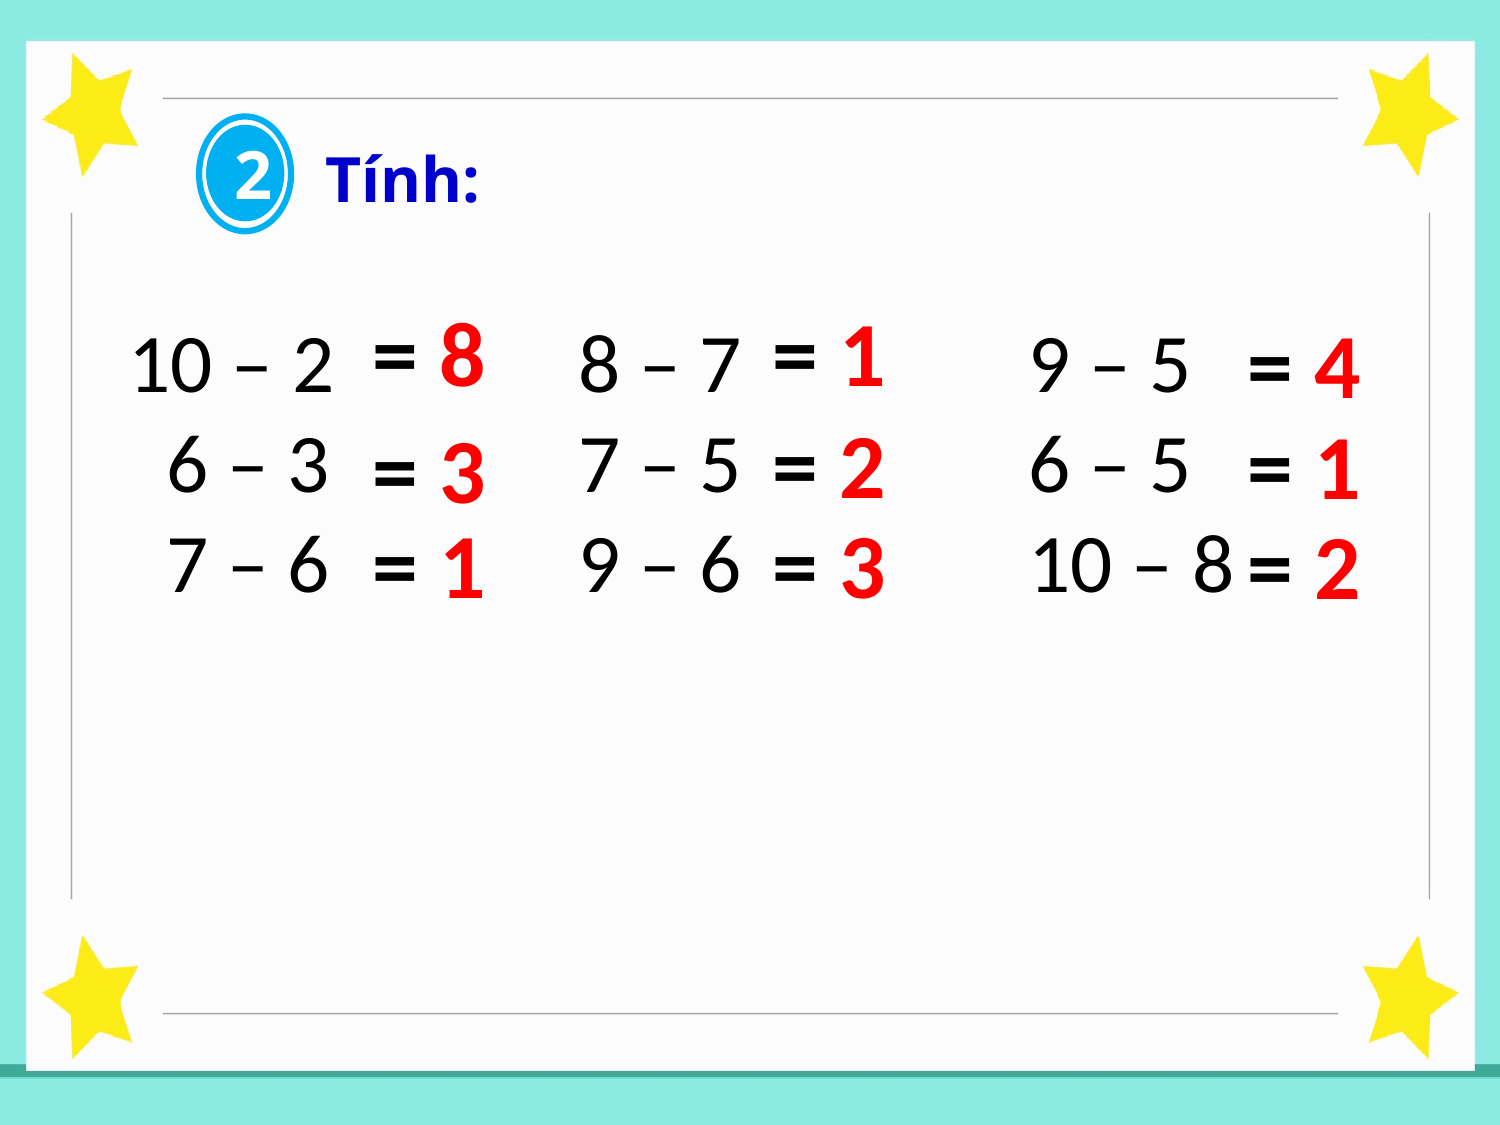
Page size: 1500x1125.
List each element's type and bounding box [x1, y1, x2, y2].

picture [0, 0, 1500, 1125]
text_box [198, 116, 292, 232]
